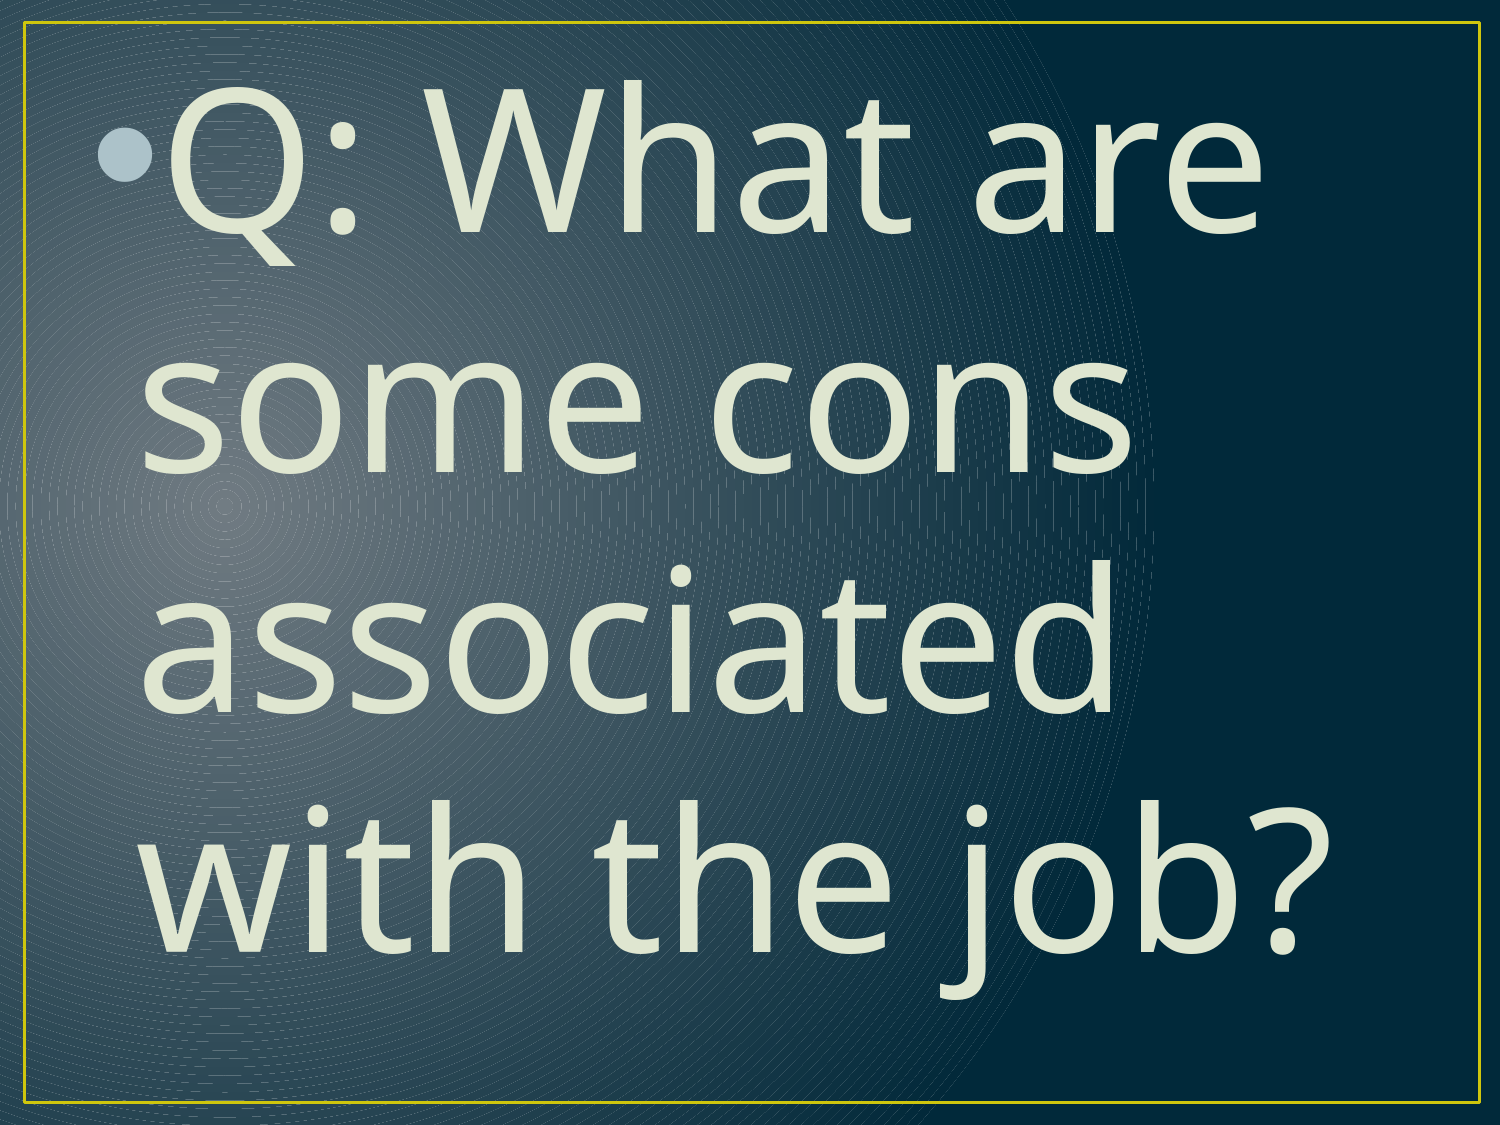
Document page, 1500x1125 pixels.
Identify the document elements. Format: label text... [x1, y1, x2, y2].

list Q: What are some cons associated with the job? [75, 24, 1425, 1005]
